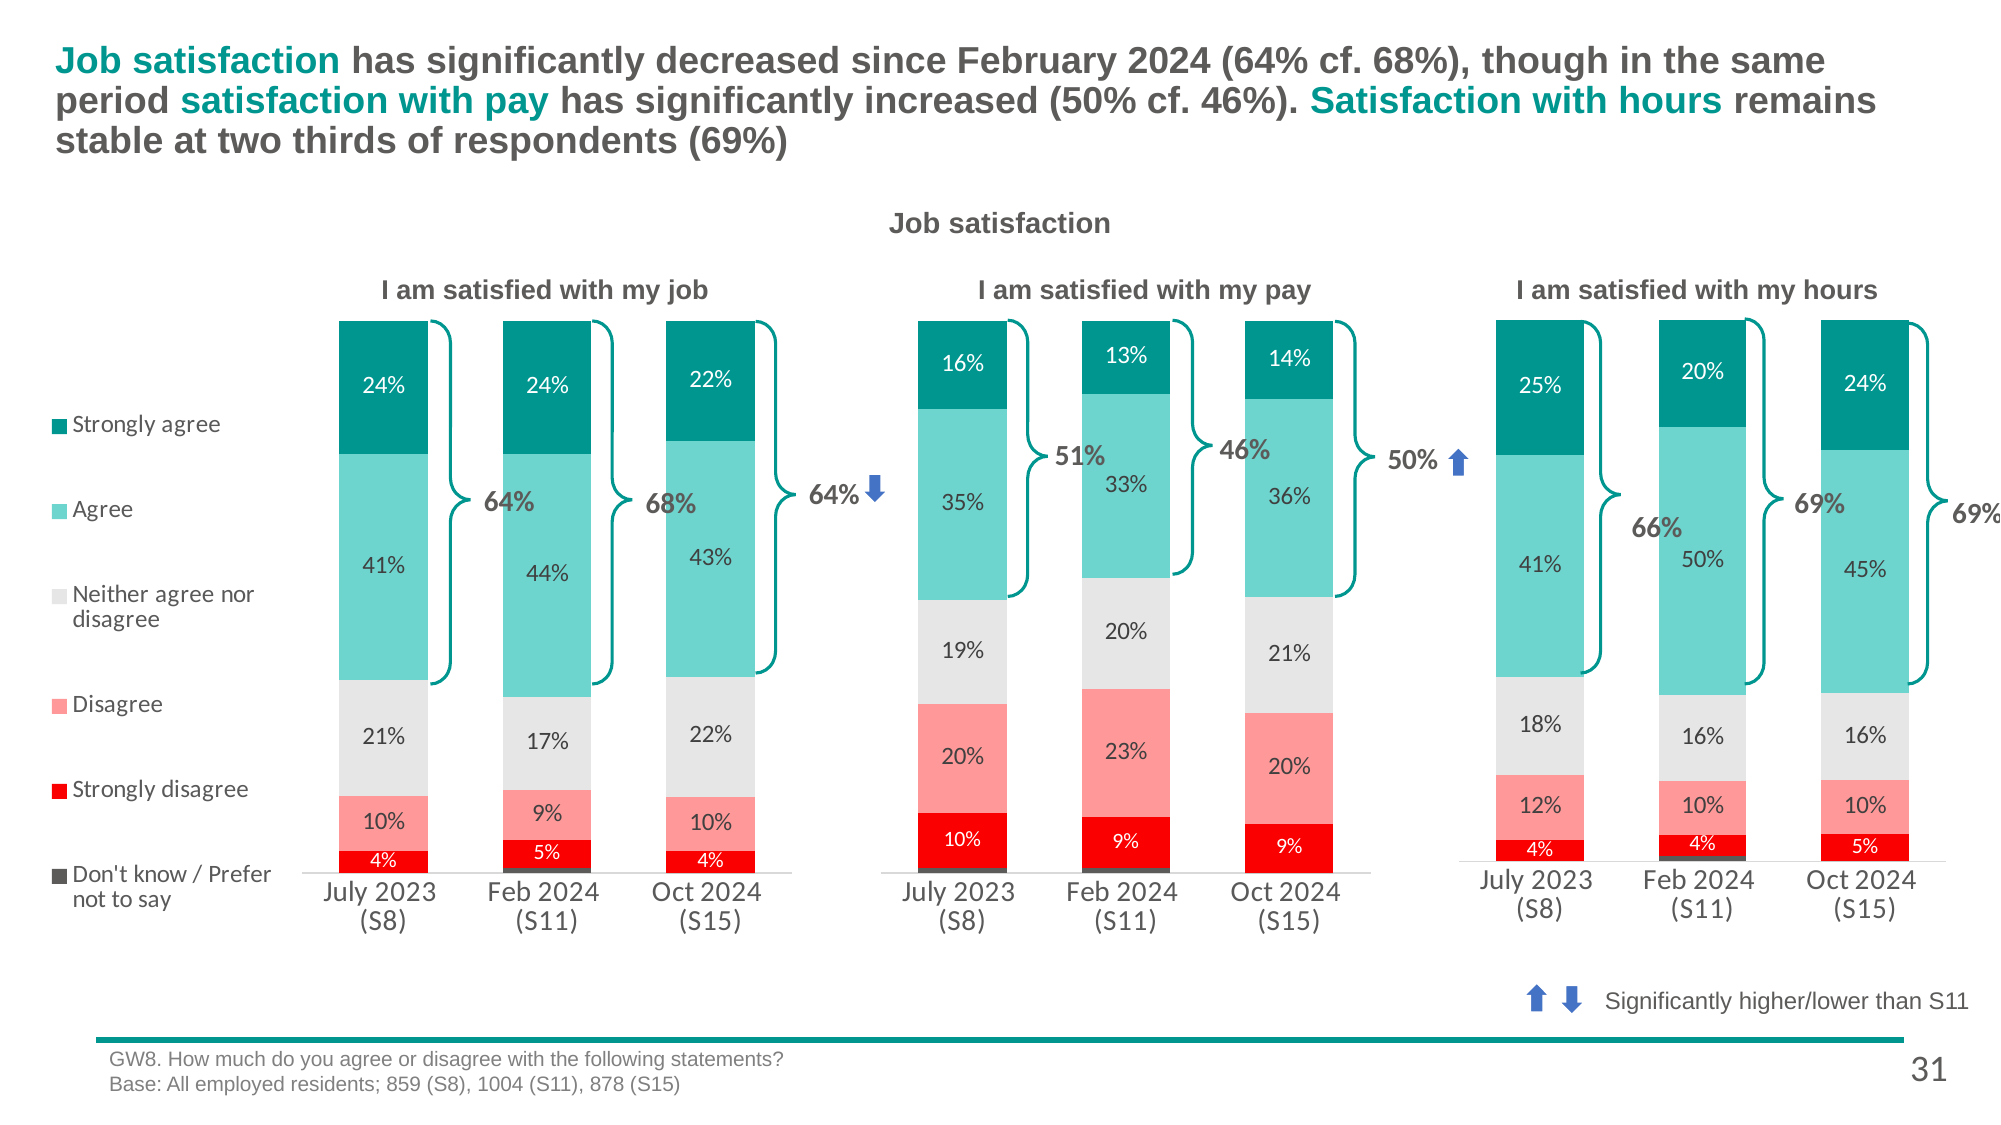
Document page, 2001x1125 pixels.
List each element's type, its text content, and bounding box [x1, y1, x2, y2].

text_box I am satisfied with my pay [812, 272, 1364, 306]
text_box Job satisfaction [667, 203, 1333, 239]
text_box 31 [1895, 1045, 1975, 1098]
text_box I am satisfied with my job [212, 272, 812, 306]
text_box GW8. How much do you agree or disagree with the following statements? Base: All employed residents; 859 (S8), 1004 (S11), 878 (S15) [94, 1045, 1892, 1122]
text_box I am satisfied with my hours [1364, 272, 2000, 306]
title Job satisfaction has significantly decreased since February 2024 (64% cf. 68%), though in the same period satisfaction with pay has significantly increased (50% cf. 46%). Satisfaction with hours remains stable at two thirds of respondents (69%) [40, 33, 1906, 130]
chart [0, 317, 2000, 1061]
